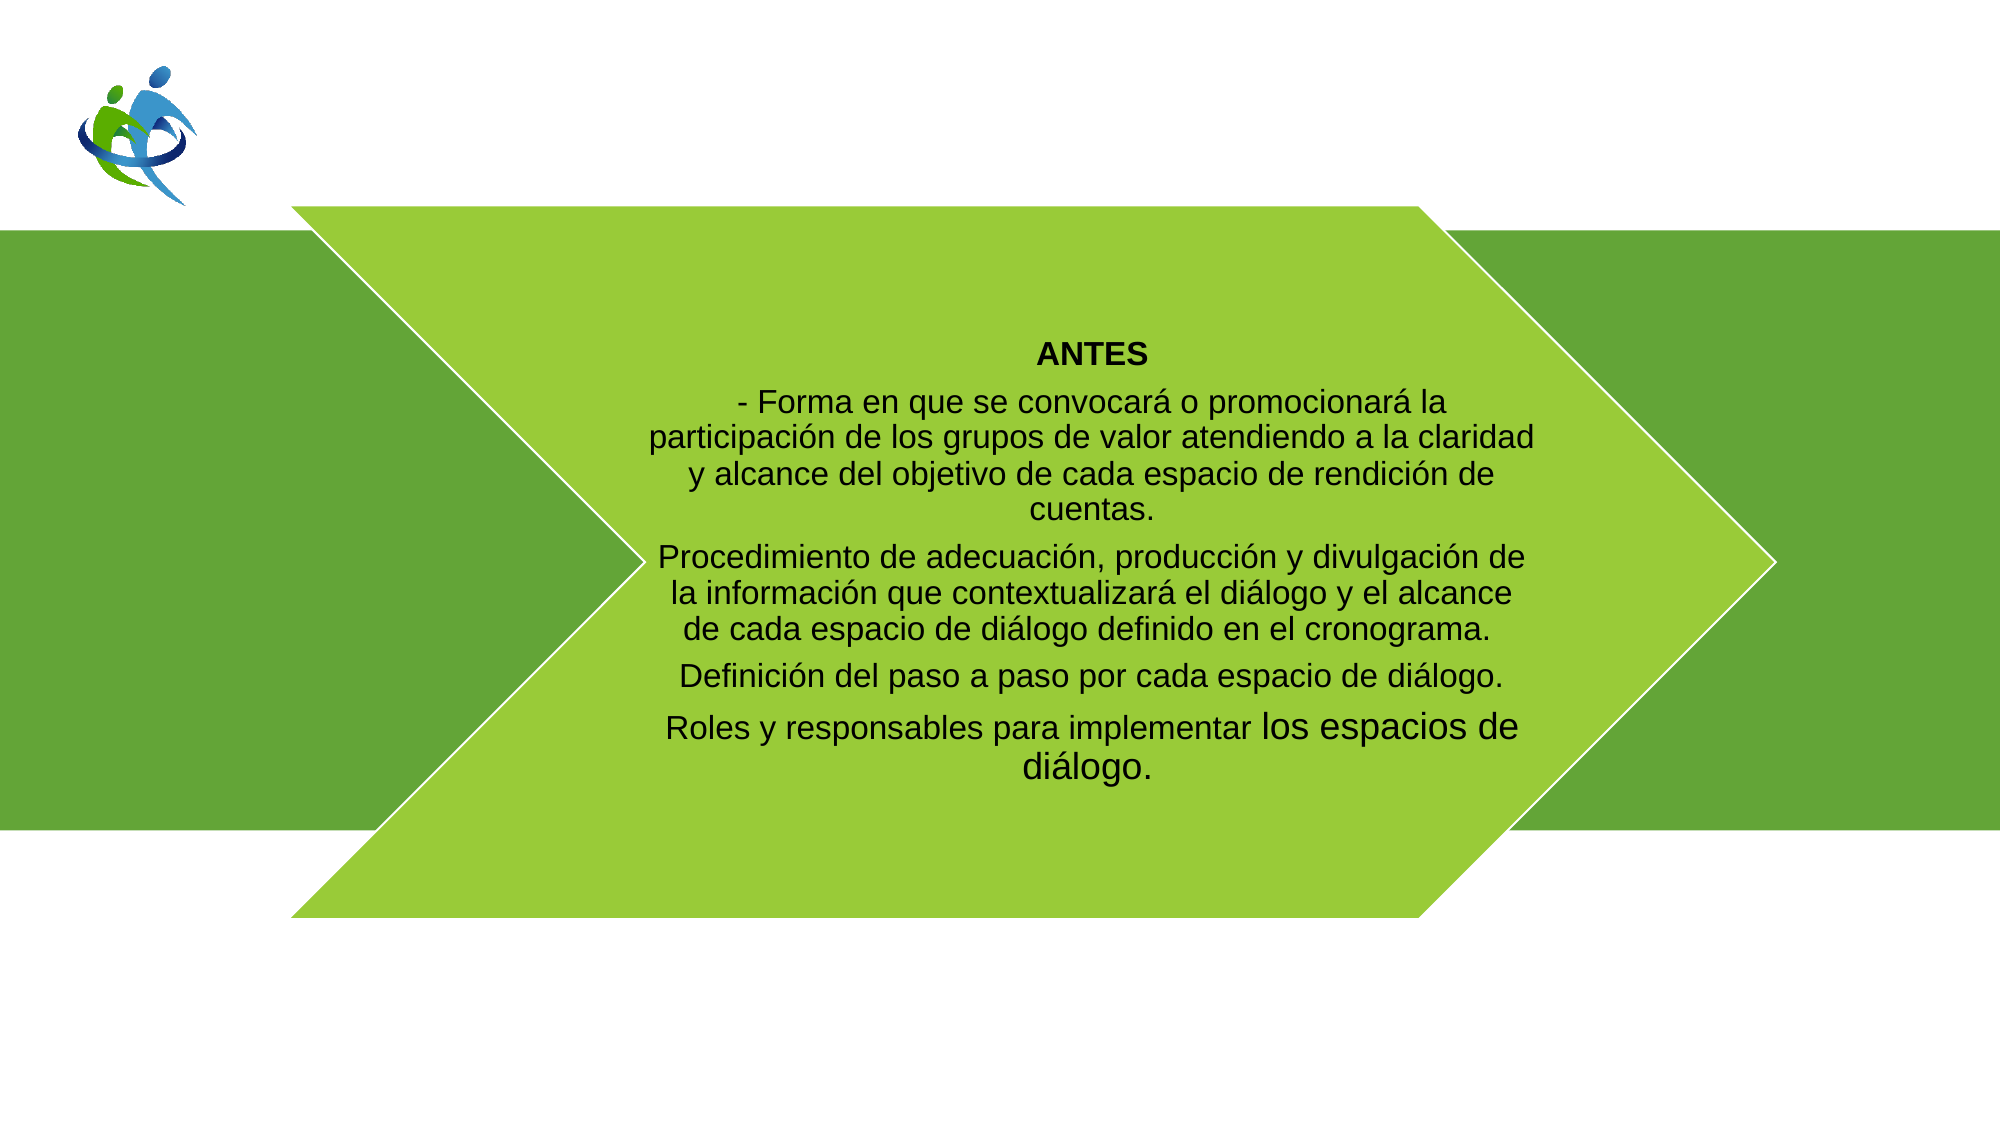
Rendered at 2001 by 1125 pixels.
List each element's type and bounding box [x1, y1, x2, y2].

picture [78, 66, 197, 206]
text_box [288, 205, 1776, 920]
